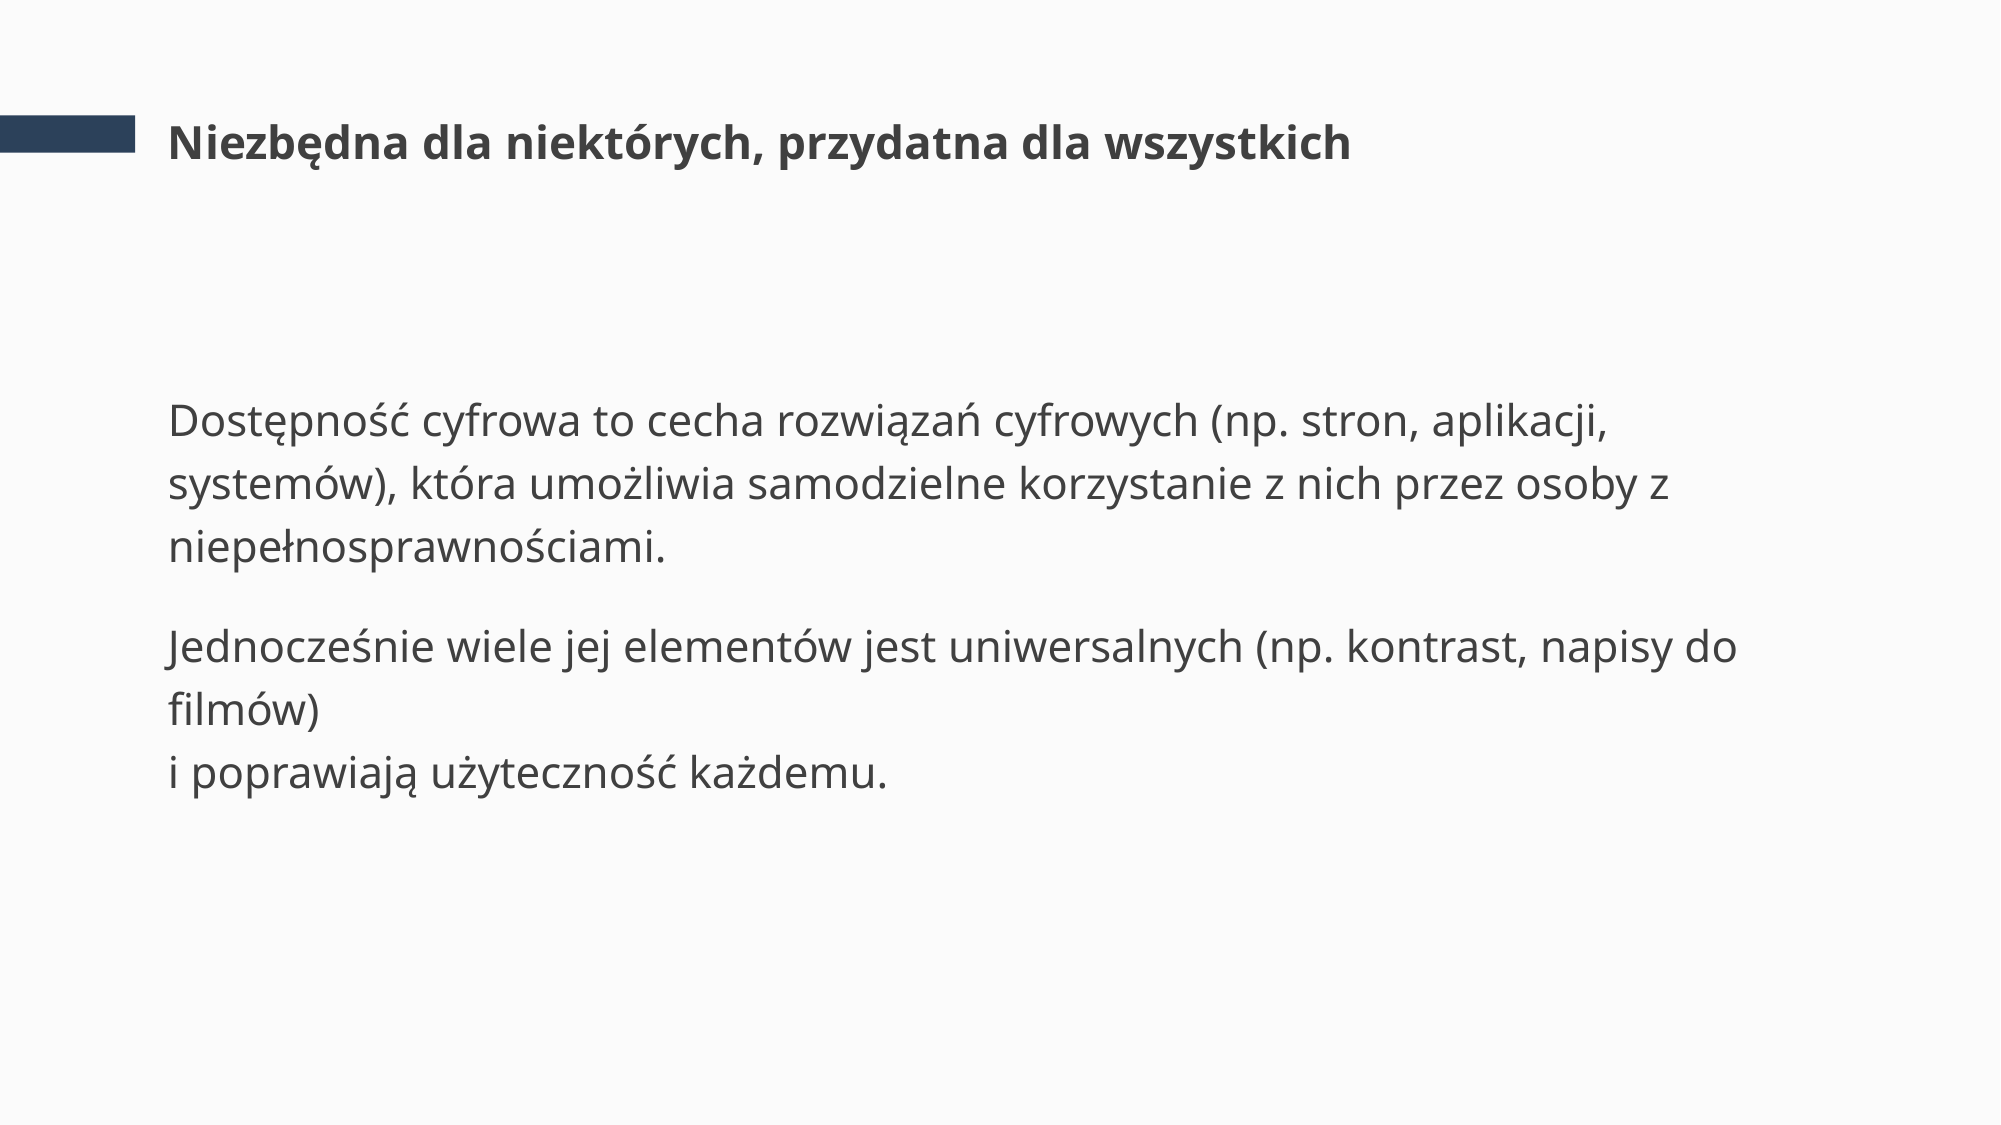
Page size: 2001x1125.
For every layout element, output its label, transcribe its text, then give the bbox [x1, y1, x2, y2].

list Dostępność cyfrowa to cecha rozwiązań cyfrowych (np. stron, aplikacji, systemów), która umożliwia samodzielne korzystanie z nich przez osoby z niepełnosprawnościami. Jednocześnie wiele jej elementów jest uniwersalnych (np. kontrast, napisy do filmów) i poprawiają użyteczność każdemu. [152, 374, 1847, 723]
title Niezbędna dla niektórych, przydatna dla wszystkich [152, 98, 1886, 211]
